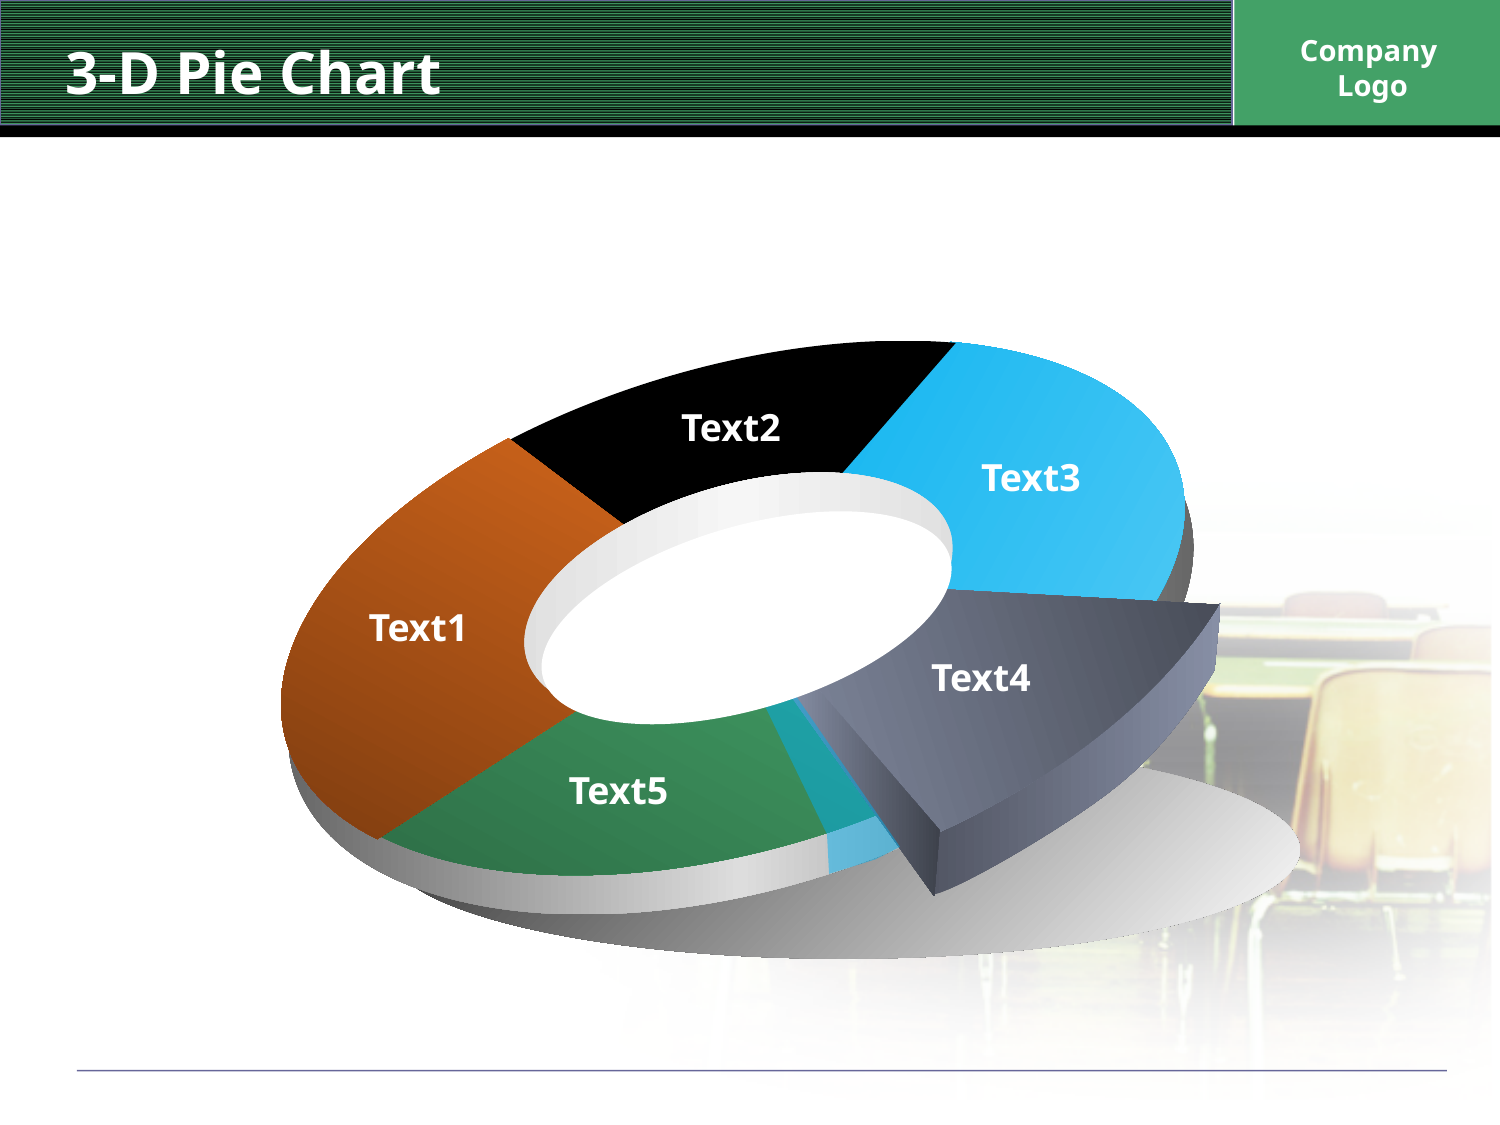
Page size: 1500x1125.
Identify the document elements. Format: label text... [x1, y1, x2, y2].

footer Company Logo [1237, 24, 1500, 113]
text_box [261, 349, 1300, 959]
picture [1, 1, 1231, 124]
title 3-D Pie Chart [50, 24, 1213, 118]
picture [183, 302, 1500, 1125]
